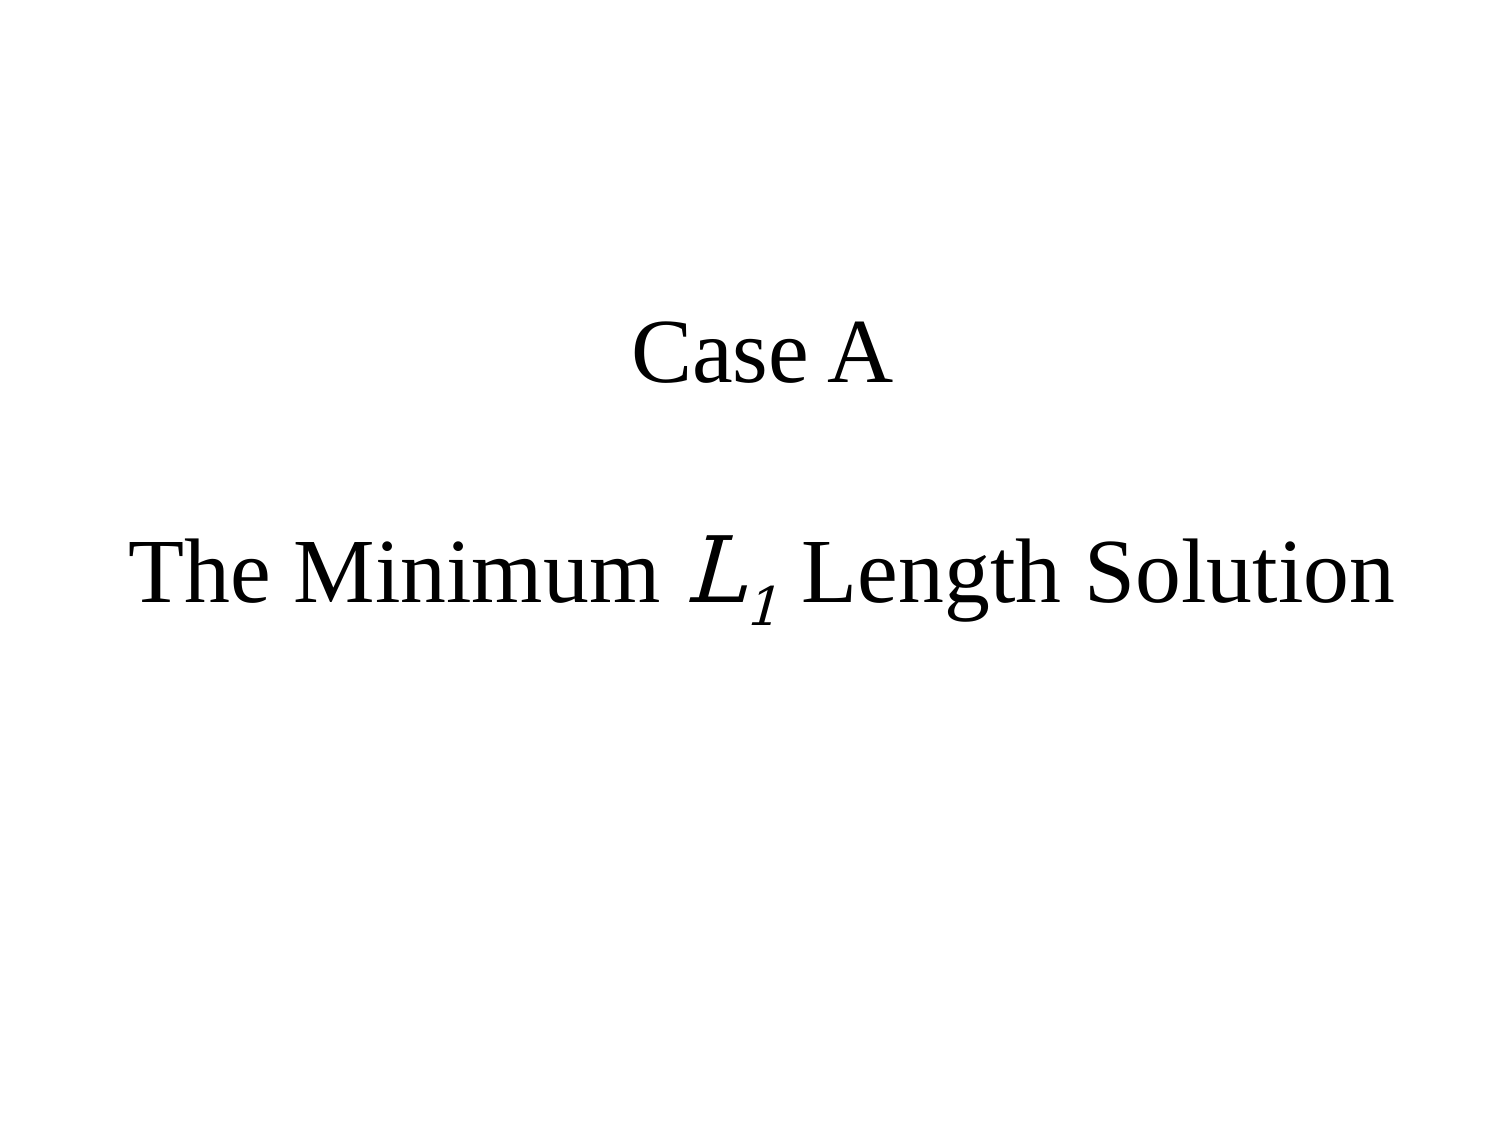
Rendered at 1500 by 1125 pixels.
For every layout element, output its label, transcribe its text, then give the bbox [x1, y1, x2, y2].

title Case A The Minimum L1 Length Solution [87, 200, 1438, 838]
